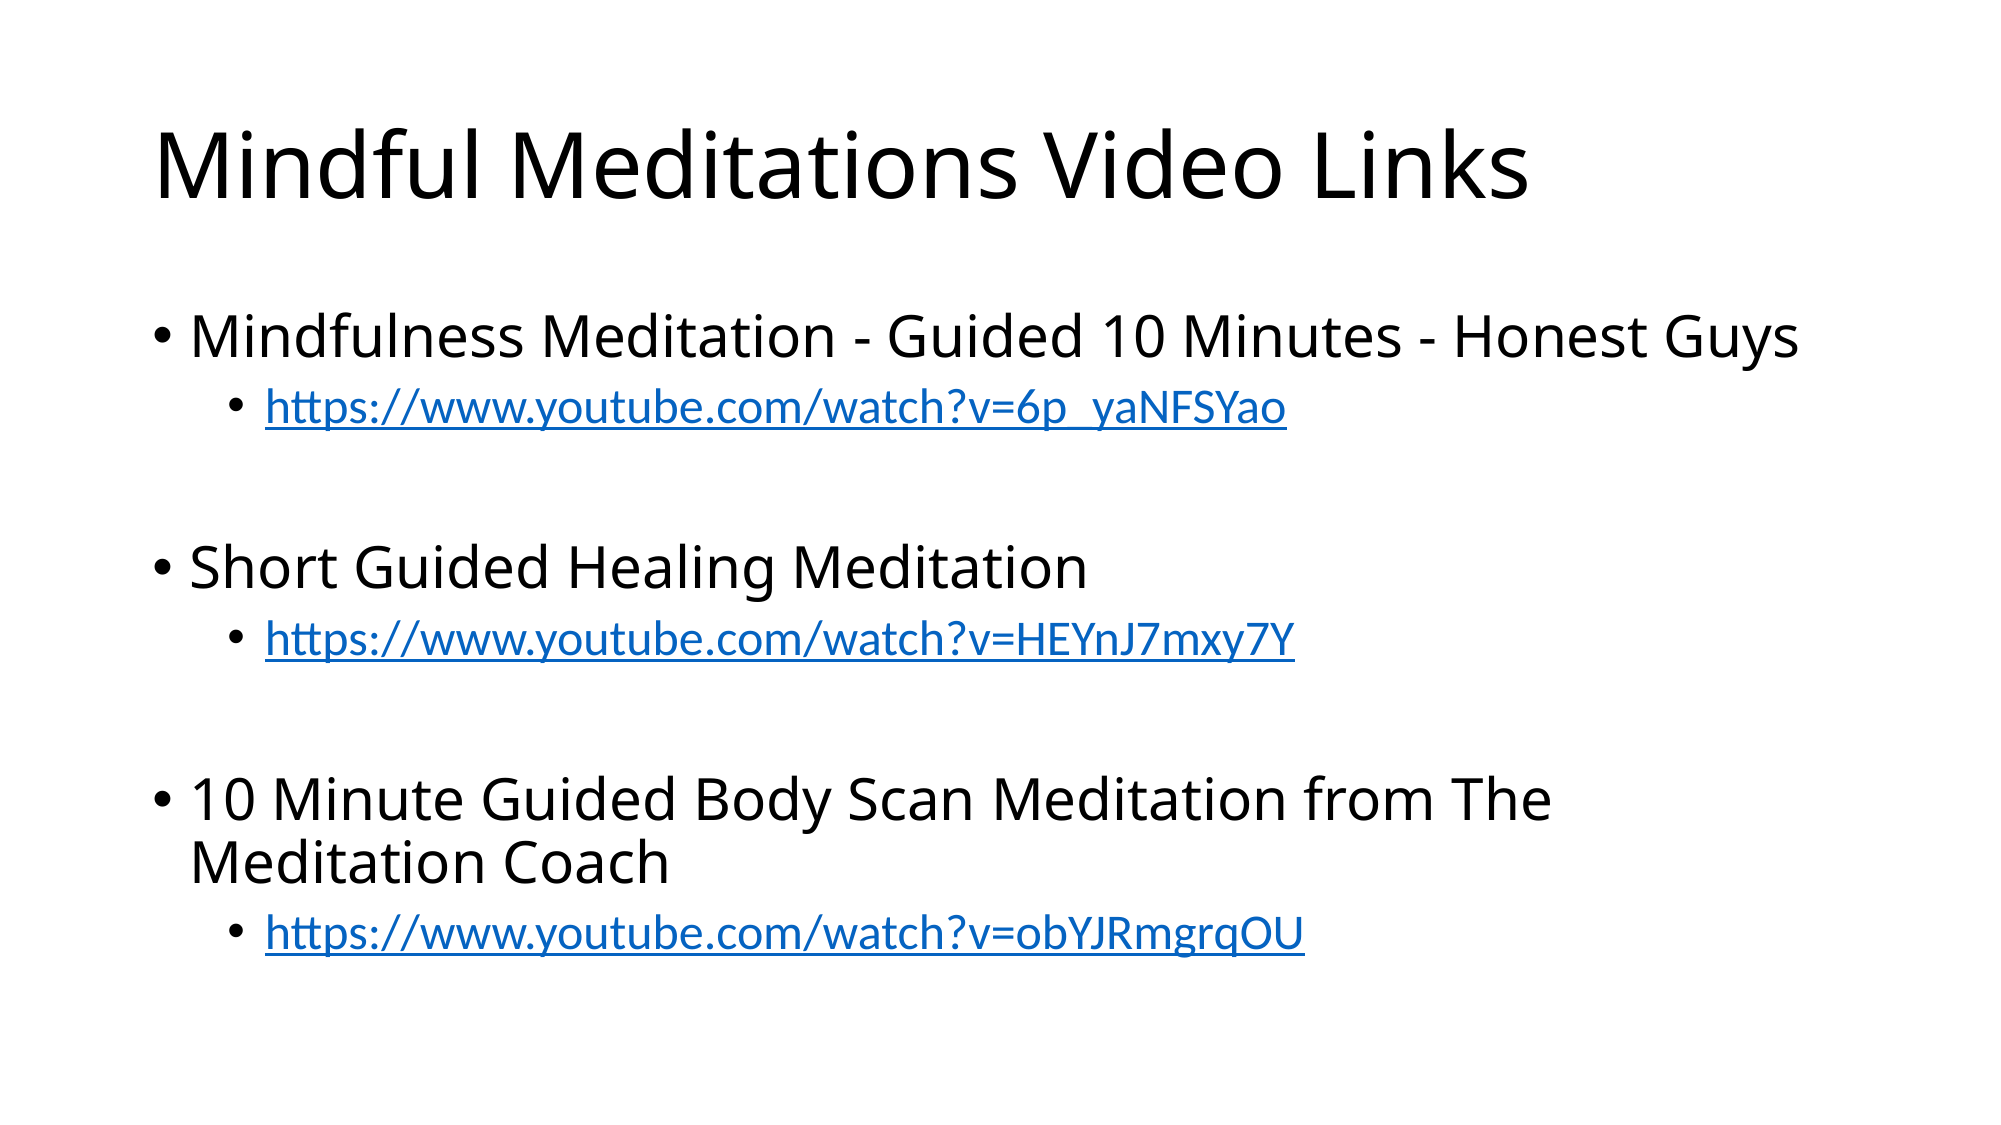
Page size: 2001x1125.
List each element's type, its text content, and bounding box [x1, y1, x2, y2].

list Mindfulness Meditation - Guided 10 Minutes - Honest Guys https://www.youtube.com/watch?v=6p_yaNFSYao Short Guided Healing Meditation https://www.youtube.com/watch?v=HEYnJ7mxy7Y 10 Minute Guided Body Scan Meditation from The Meditation Coach https://www.youtube.com/watch?v=obYJRmgrqOU [137, 299, 1863, 1014]
title Mindful Meditations Video Links [137, 59, 1863, 278]
